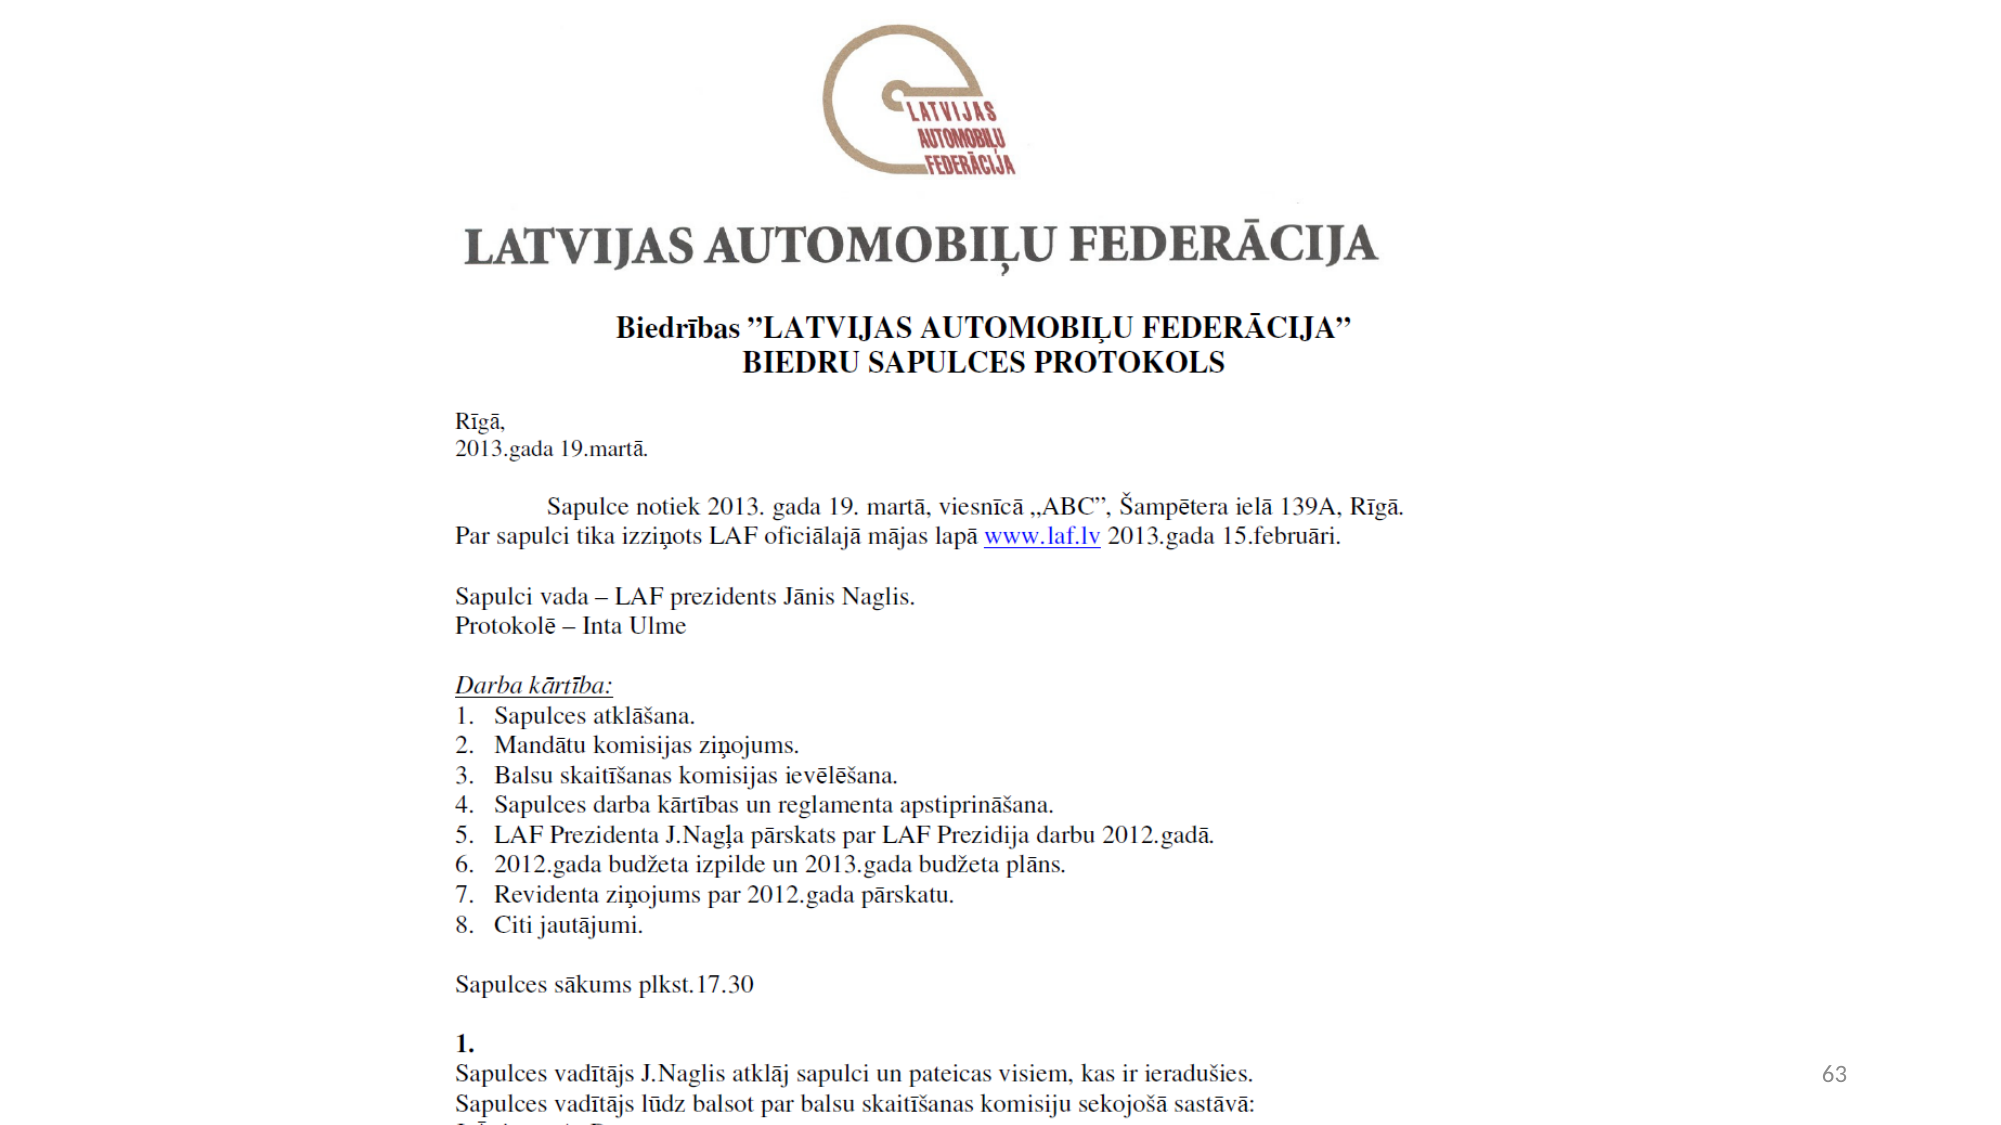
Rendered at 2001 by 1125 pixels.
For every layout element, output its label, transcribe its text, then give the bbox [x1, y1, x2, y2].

slide_number 63 [1672, 1042, 1863, 1103]
picture [337, 2, 1672, 1125]
